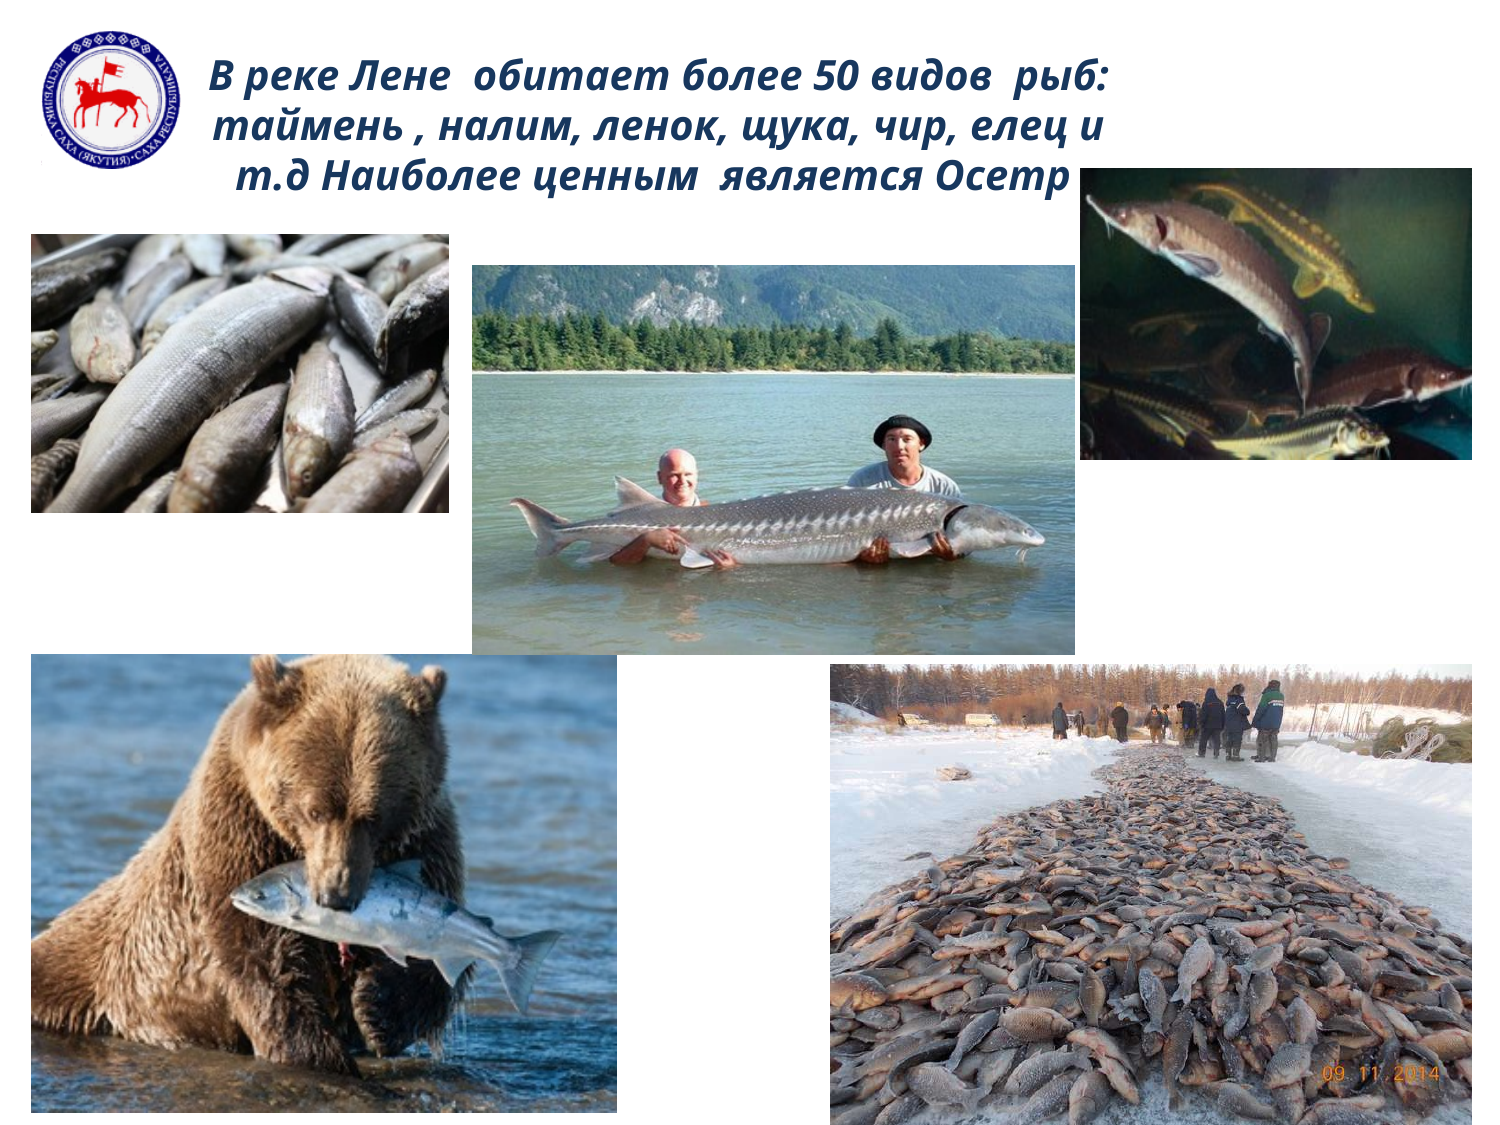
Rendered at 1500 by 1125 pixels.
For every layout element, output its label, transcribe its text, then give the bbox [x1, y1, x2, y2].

title В реке Лене обитает более 50 видов рыб: таймень , налим, ленок, щука, чир, елец и т.д Наиболее ценным является Осетр [180, 17, 1137, 231]
picture [1080, 168, 1472, 461]
picture [31, 265, 1076, 1113]
picture [31, 234, 450, 513]
picture [830, 664, 1472, 1125]
picture [40, 30, 181, 169]
